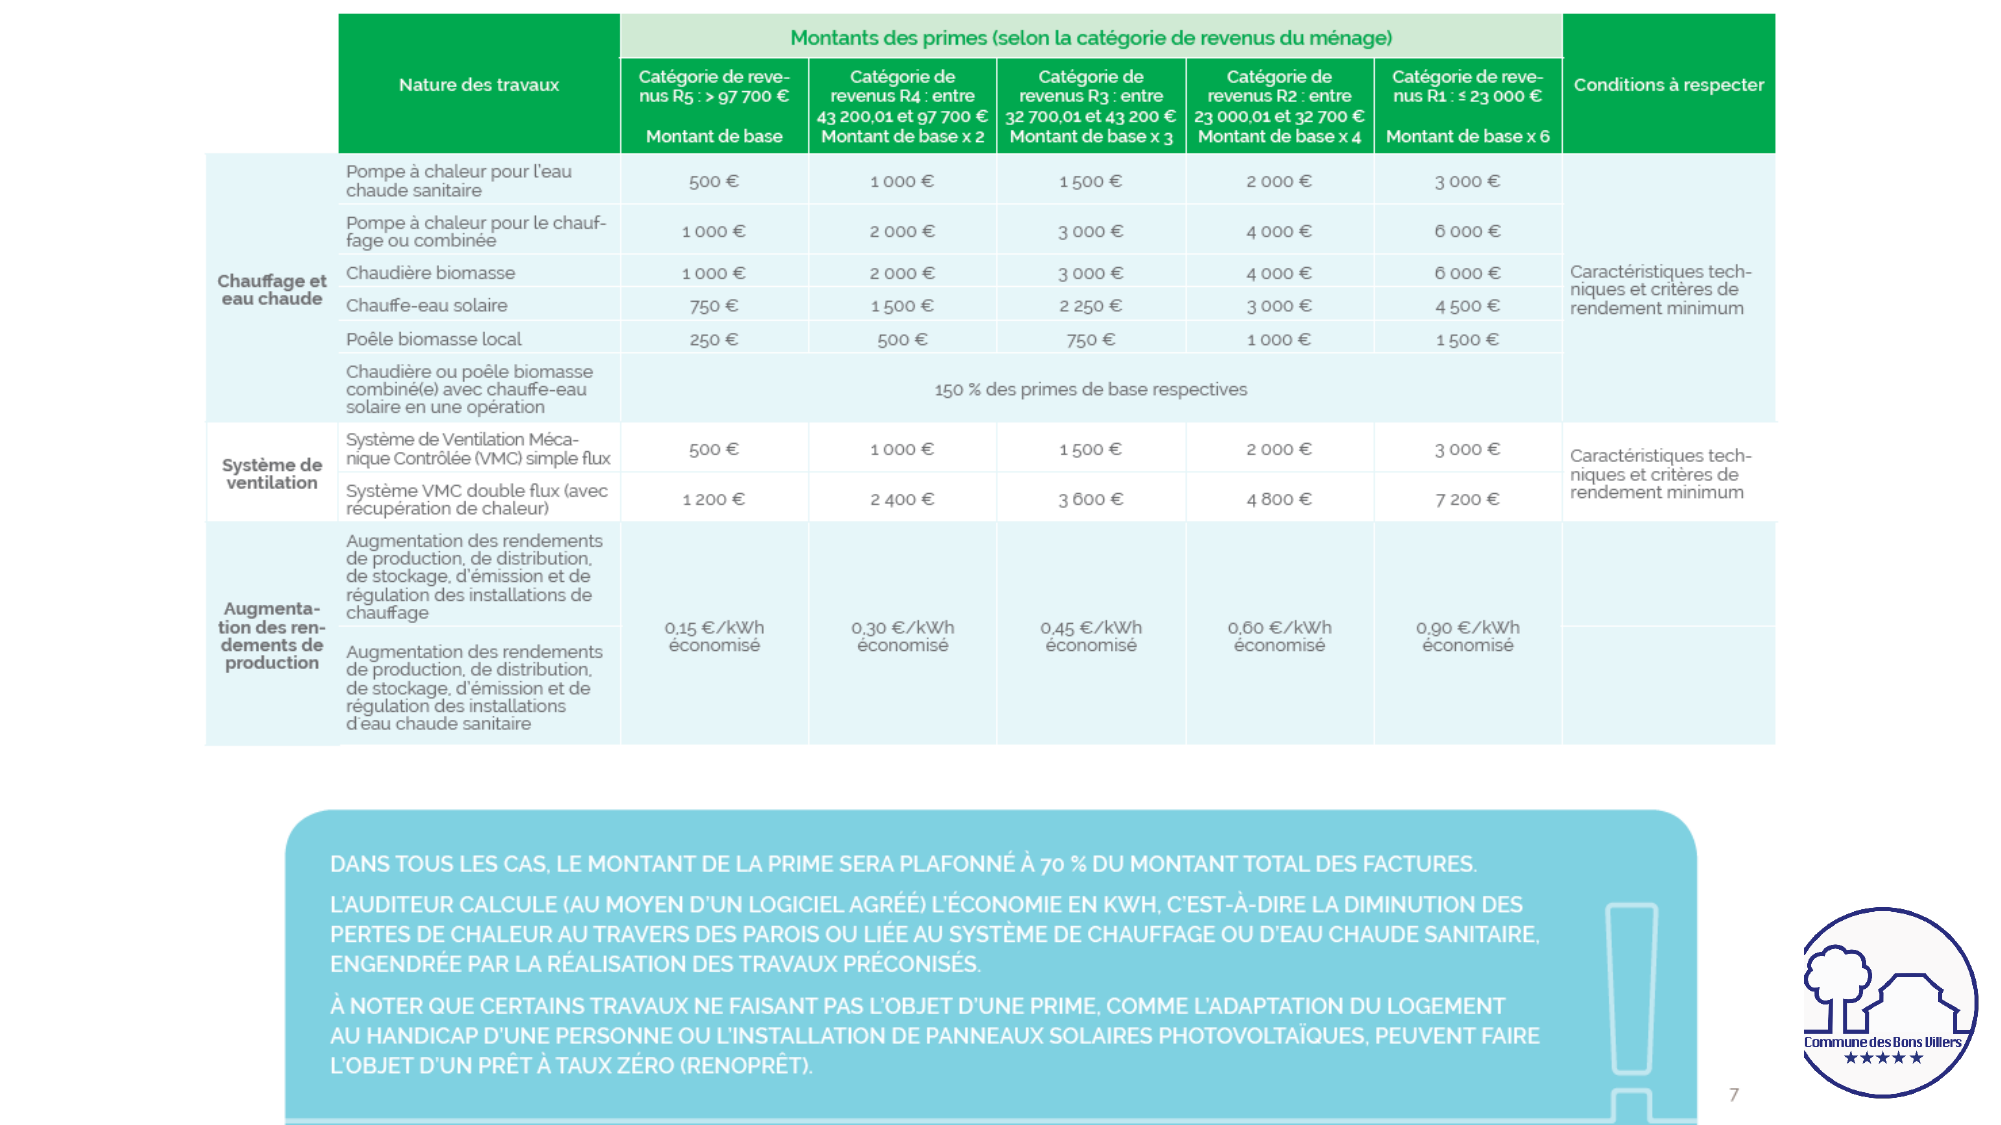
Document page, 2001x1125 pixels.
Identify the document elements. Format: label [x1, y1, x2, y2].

list [190, 0, 1804, 1125]
picture [1804, 865, 2001, 1125]
